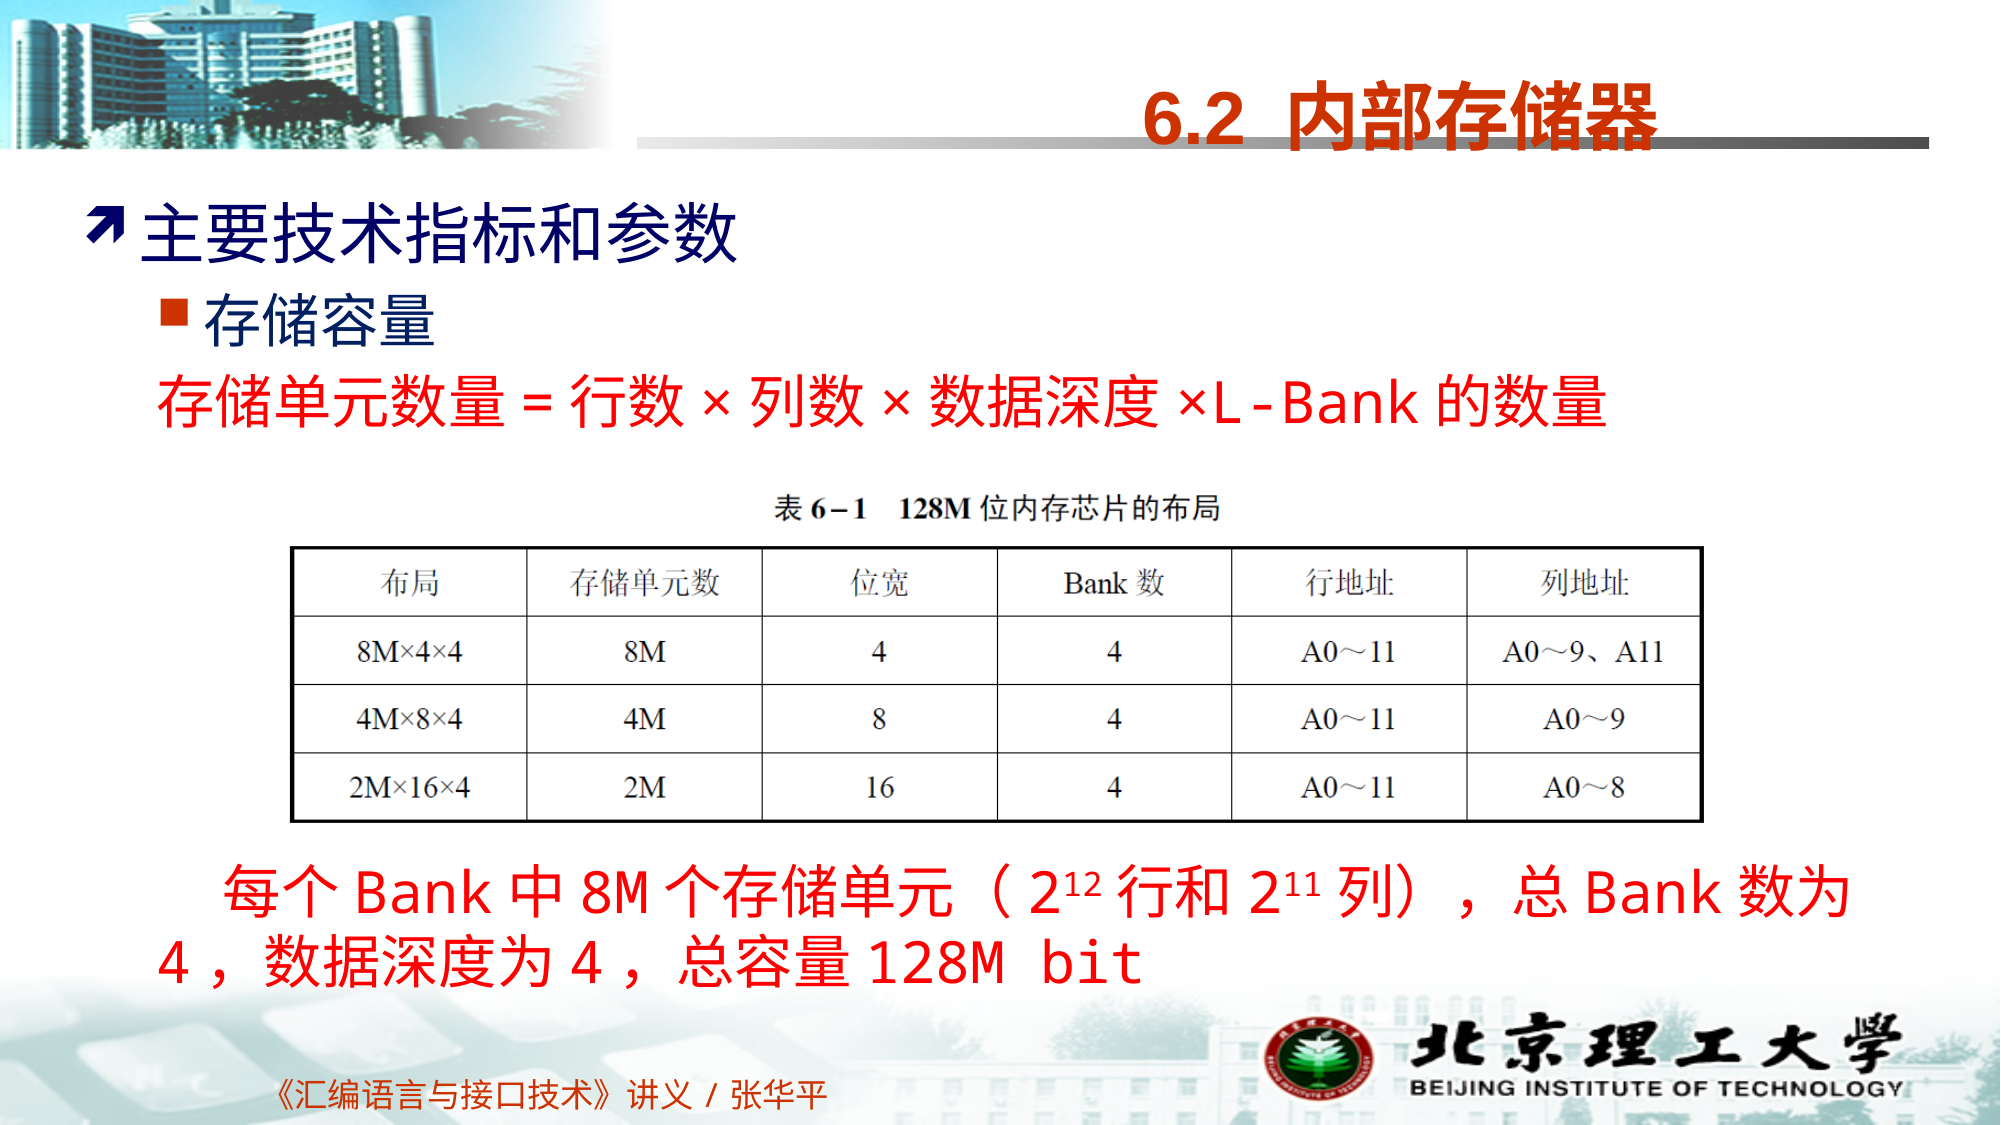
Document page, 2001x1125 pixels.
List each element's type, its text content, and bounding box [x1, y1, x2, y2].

picture [0, 0, 2000, 1125]
list 主要技术指标和参数 存储容量 存储单元数量=行数×列数×数据深度×L-Bank的数量 每个Bank中8M个存储单元（212行和211列），总Bank数为4，数据深度为4，总容量128M bit [66, 184, 1957, 975]
title 6.2 内部存储器 [409, 45, 1675, 184]
